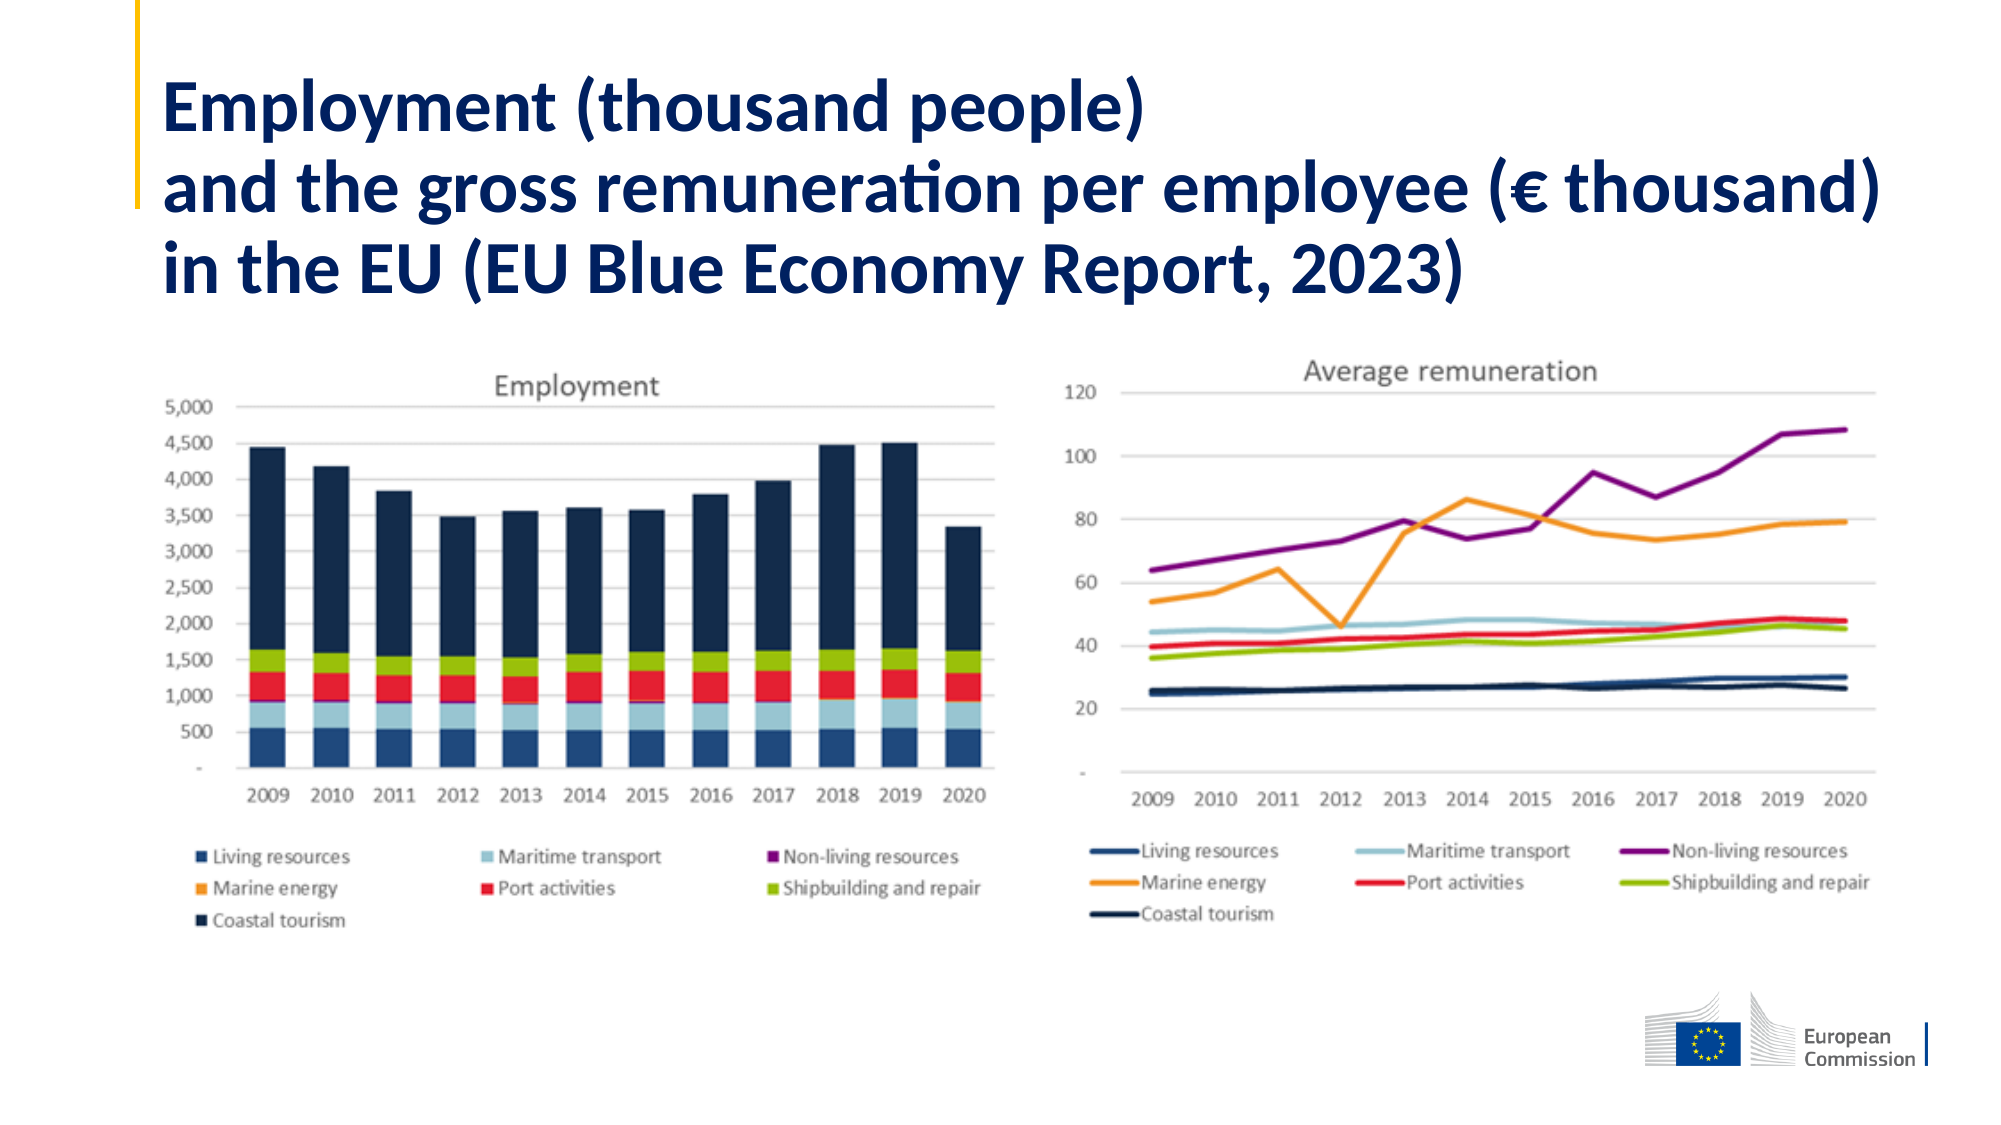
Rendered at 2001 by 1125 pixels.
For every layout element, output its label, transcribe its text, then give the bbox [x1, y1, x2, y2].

picture [1045, 344, 1902, 940]
picture [1645, 991, 1928, 1066]
picture [156, 358, 1013, 952]
title Employment (thousand people) and the gross remuneration per employee (€ thousand) in the EU (EU Blue Economy Report, 2023) [147, 129, 1965, 310]
